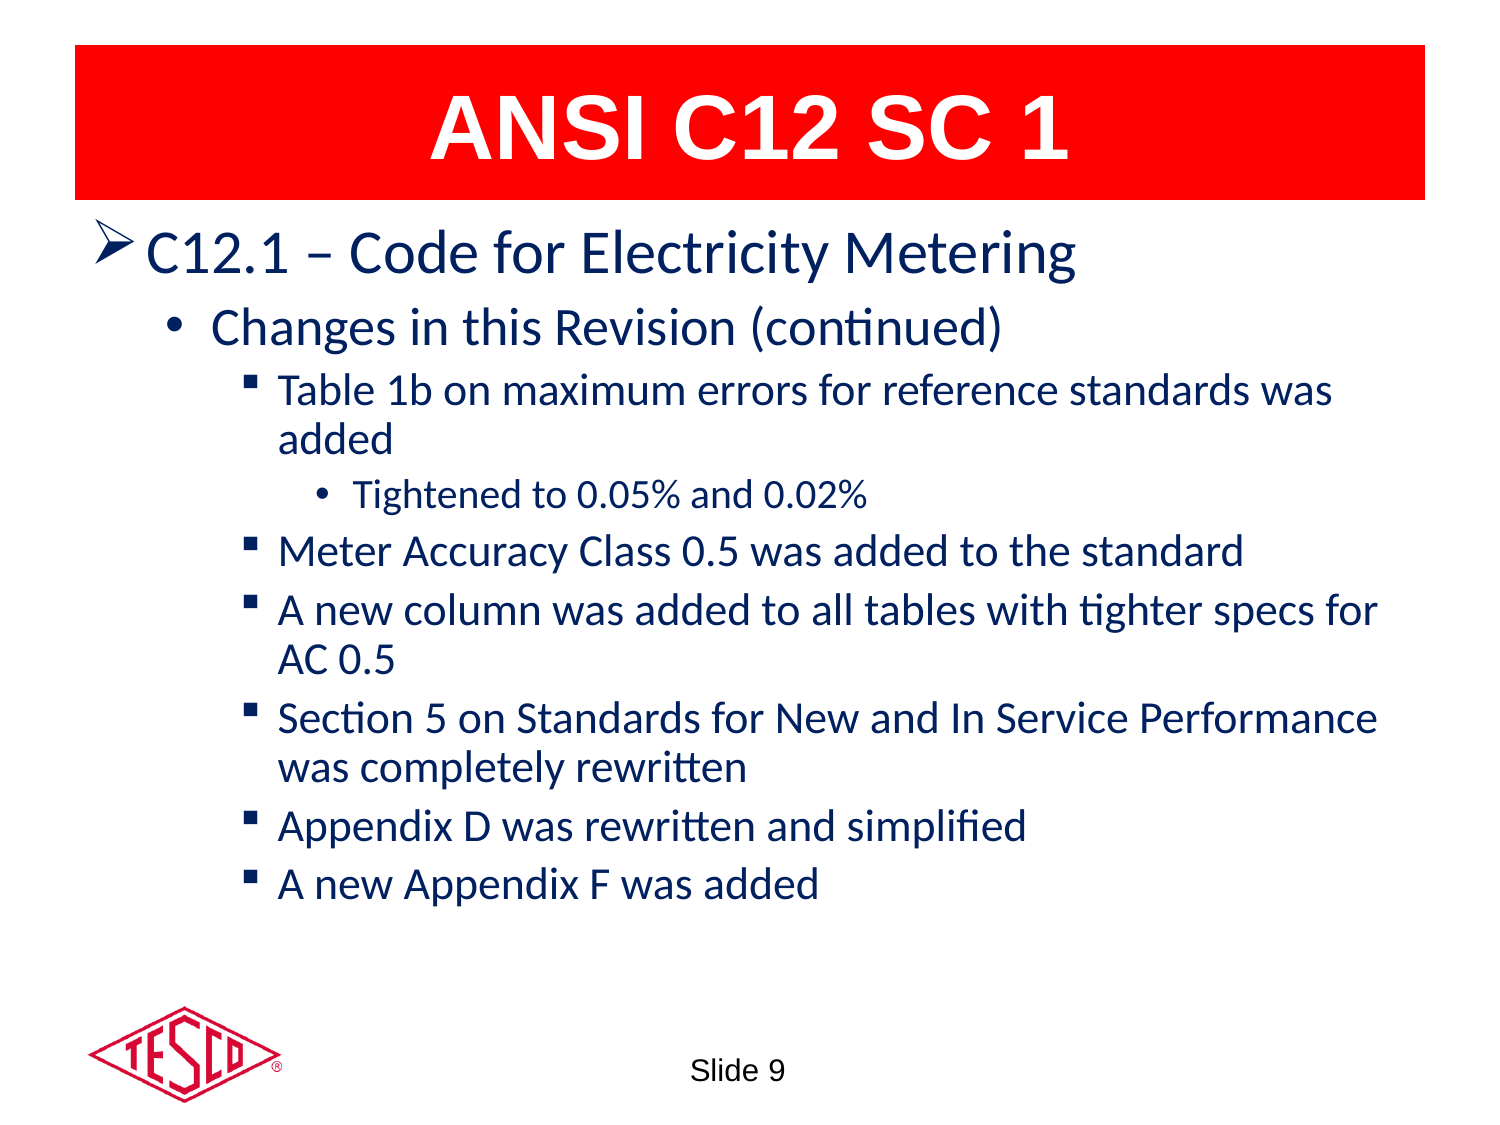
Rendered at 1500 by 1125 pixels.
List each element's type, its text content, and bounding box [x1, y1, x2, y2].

picture [87, 1038, 282, 1103]
title ANSI C12 SC 1 [75, 45, 1425, 200]
list C12.1 – Code for Electricity Metering Changes in this Revision (continued) Table 1b on maximum errors for reference standards was added Tightened to 0.05% and 0.02% Meter Accuracy Class 0.5 was added to the standard A new column was added to all tables with tighter specs for AC 0.5 Section 5 on Standards for New and In Service Performance was completely rewritten Appendix D was rewritten and simplified A new Appendix F was added [75, 212, 1425, 1038]
slide_number Slide 9 [675, 1046, 850, 1113]
